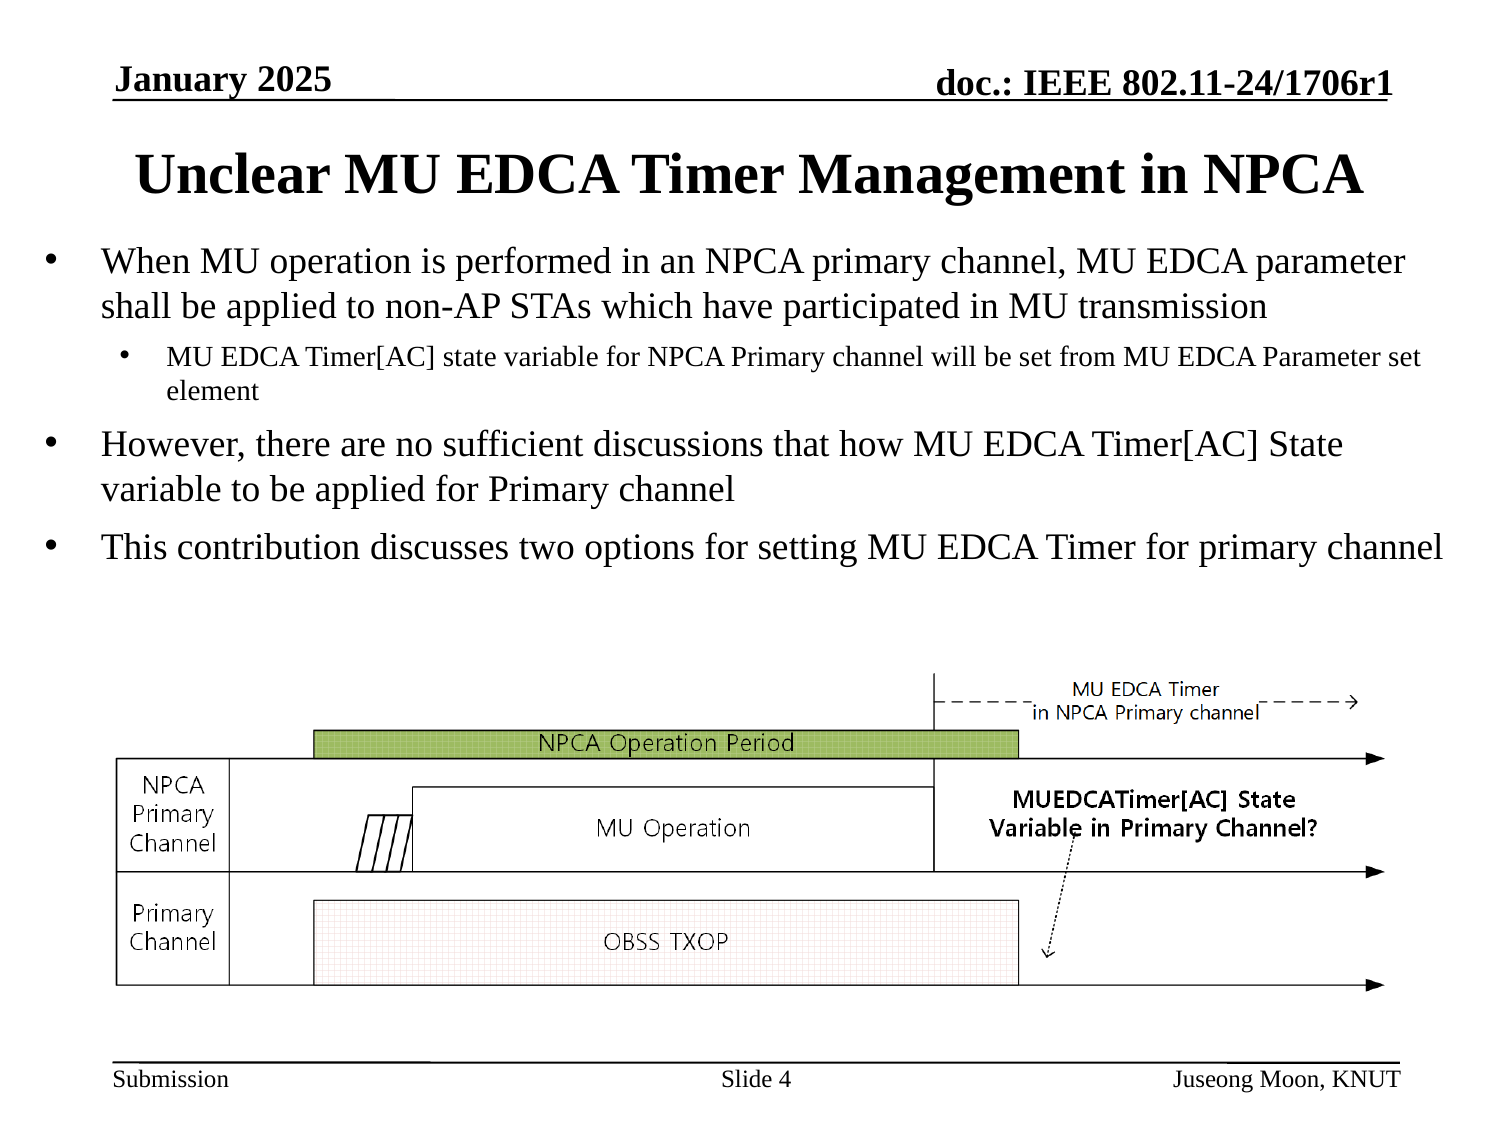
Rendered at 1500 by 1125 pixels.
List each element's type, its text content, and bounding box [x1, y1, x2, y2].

footer Juseong Moon, KNUT [878, 1061, 1402, 1093]
picture [112, 668, 1388, 992]
slide_number Slide 4 [712, 1061, 800, 1123]
list When MU operation is performed in an NPCA primary channel, MU EDCA parameter shall be applied to non-AP STAs which have participated in MU transmission MU EDCA Timer[AC] state variable for NPCA Primary channel will be set from MU EDCA Parameter set element However, there are no sufficient discussions that how MU EDCA Timer[AC] State variable to be applied for Primary channel This contribution discusses two options for setting MU EDCA Timer for primary channel [29, 228, 1471, 646]
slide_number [114, 54, 423, 100]
title Unclear MU EDCA Timer Management in NPCA [112, 112, 1388, 228]
